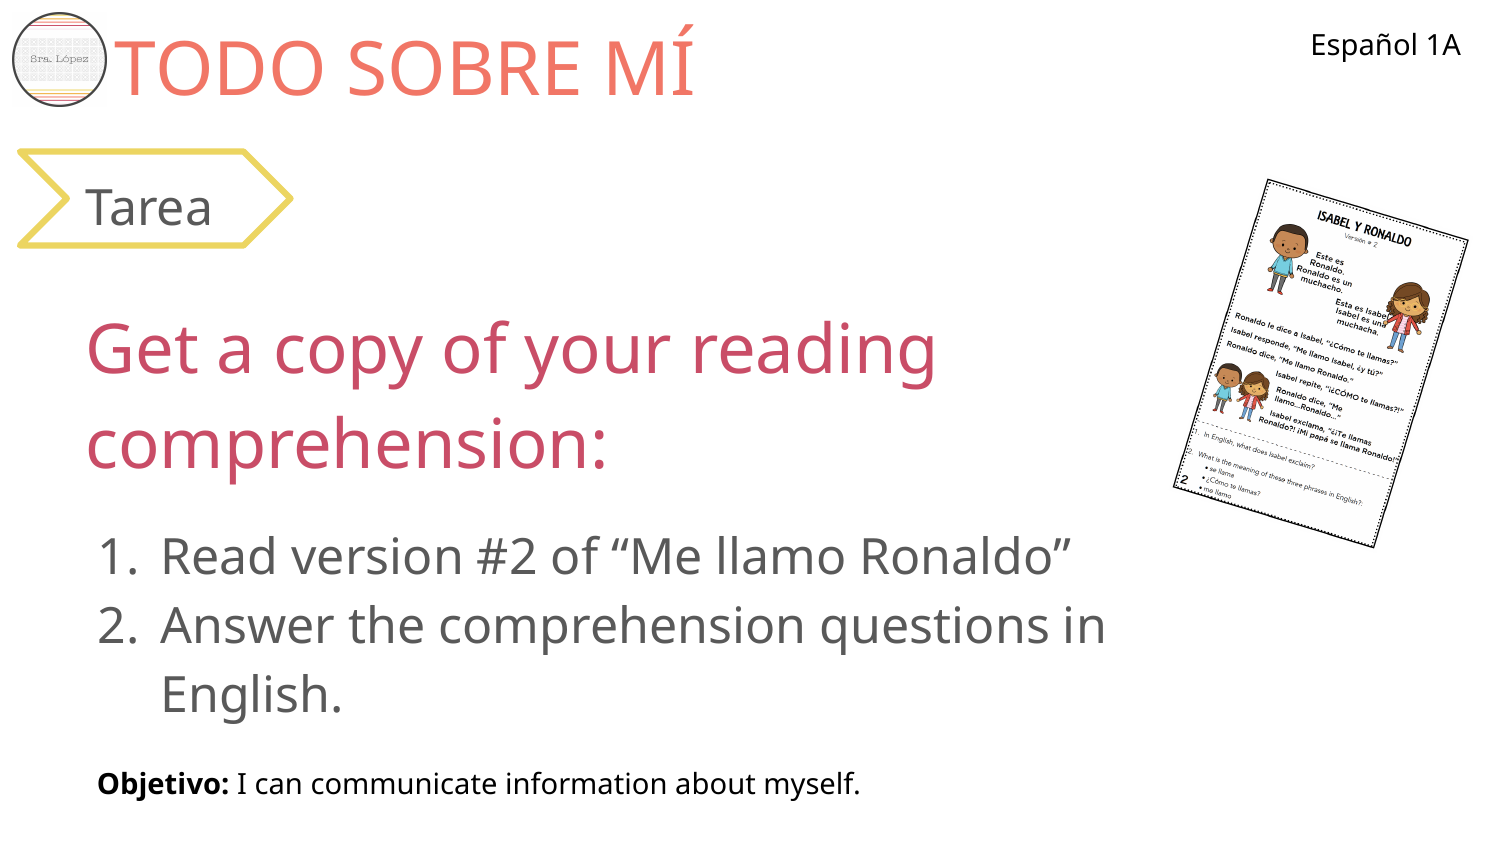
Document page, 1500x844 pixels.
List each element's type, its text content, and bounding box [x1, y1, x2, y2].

list Tarea [70, 151, 263, 246]
text_box Español 1A [1295, 11, 1500, 81]
text_box [19, 151, 70, 246]
text_box [263, 170, 291, 227]
picture [1169, 174, 1472, 552]
picture [12, 12, 107, 107]
text_box Get a copy of your reading comprehension: Read version #2 of “Me llamo Ronaldo” Answer the comprehension questions in English. [70, 277, 1245, 728]
title TODO SOBRE MÍ [99, 5, 1179, 100]
text_box Objetivo: I can communicate information about myself. [81, 750, 1407, 807]
